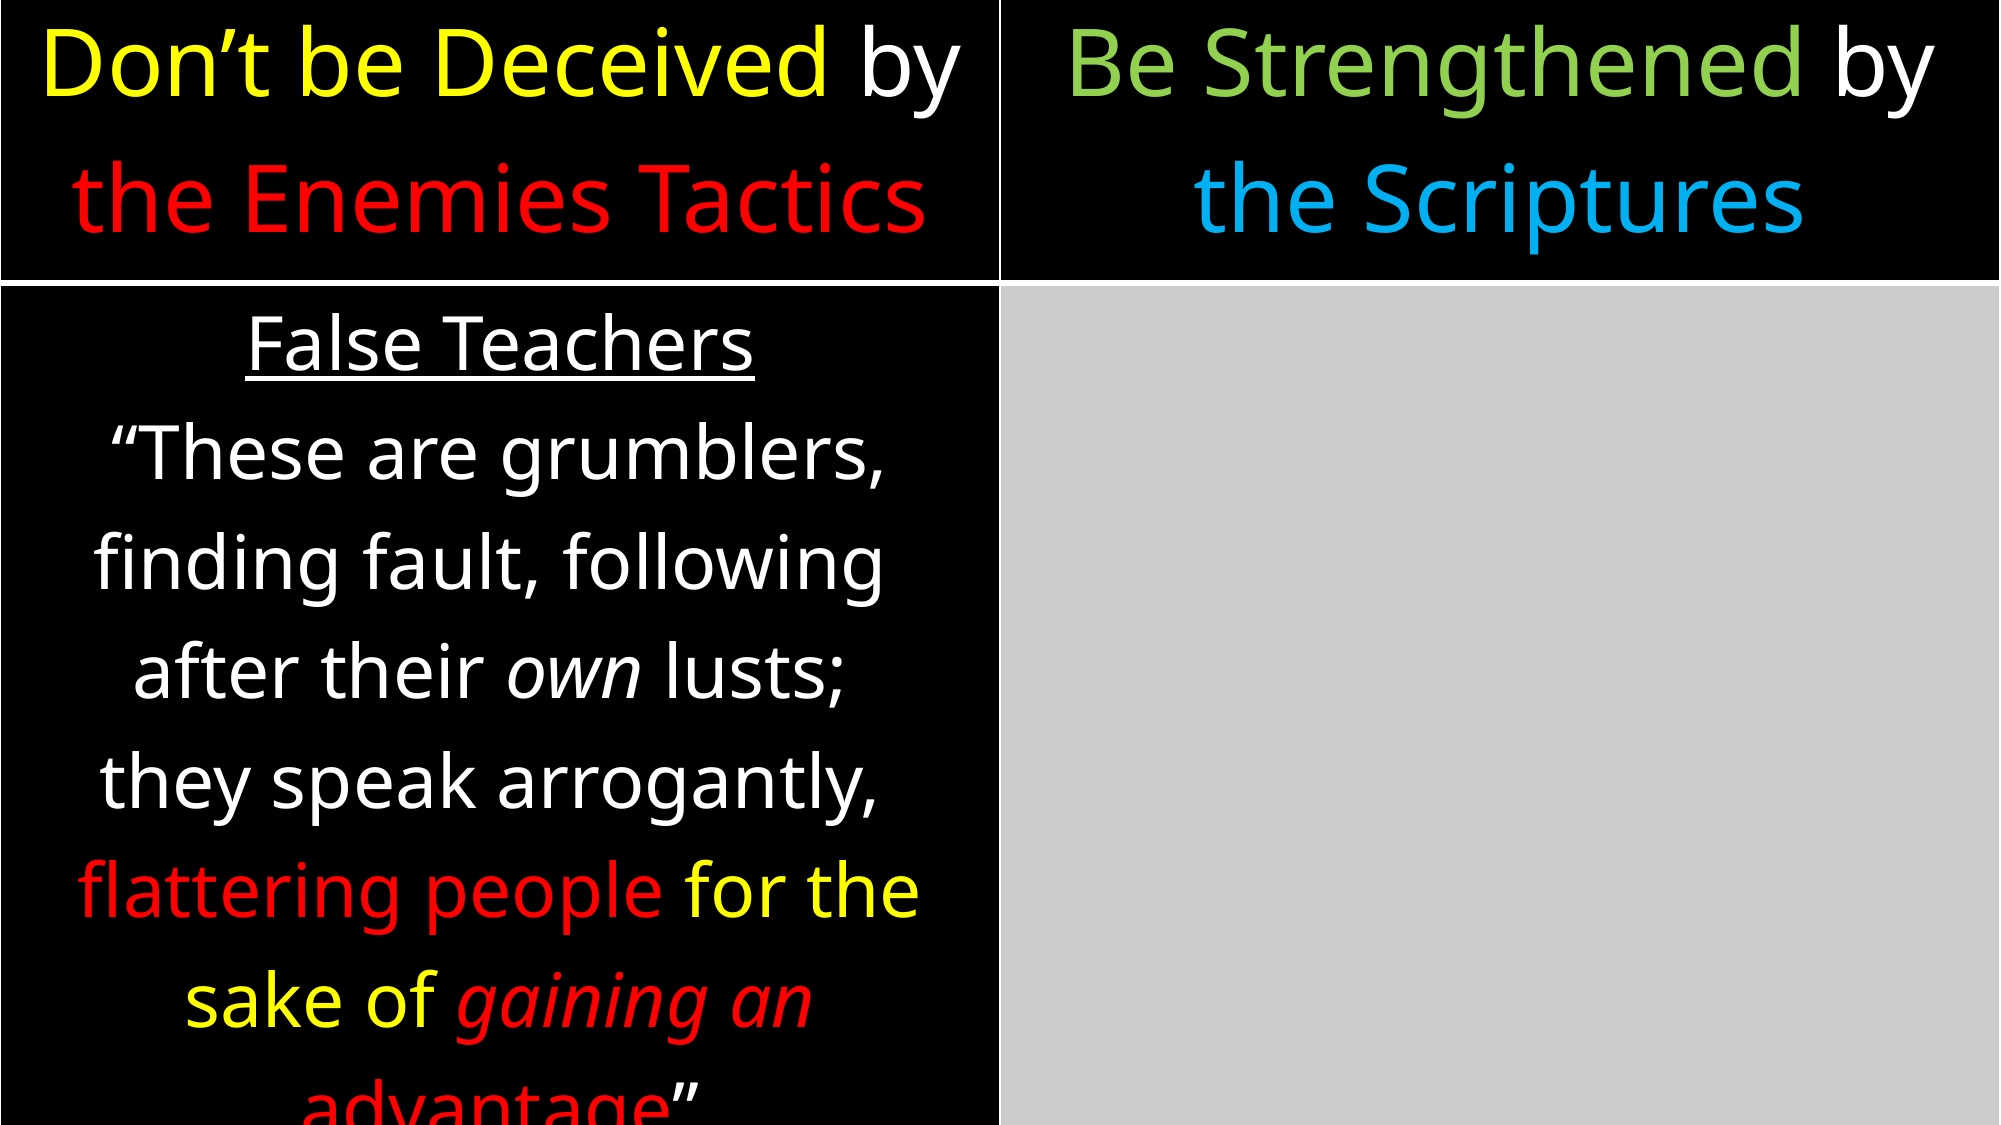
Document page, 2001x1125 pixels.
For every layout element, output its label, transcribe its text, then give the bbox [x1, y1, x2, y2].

table_cell False Teachers “These are grumblers, finding fault, following after their own lusts; they speak arrogantly, flattering people for the sake of gaining an advantage” (Jude 1:16) [1, 286, 999, 1125]
table_header Don’t be Deceived by the Enemies Tactics [1, 0, 999, 280]
table_cell [1001, 286, 1999, 1125]
table_header Be Strengthened by the Scriptures [1001, 0, 1999, 280]
